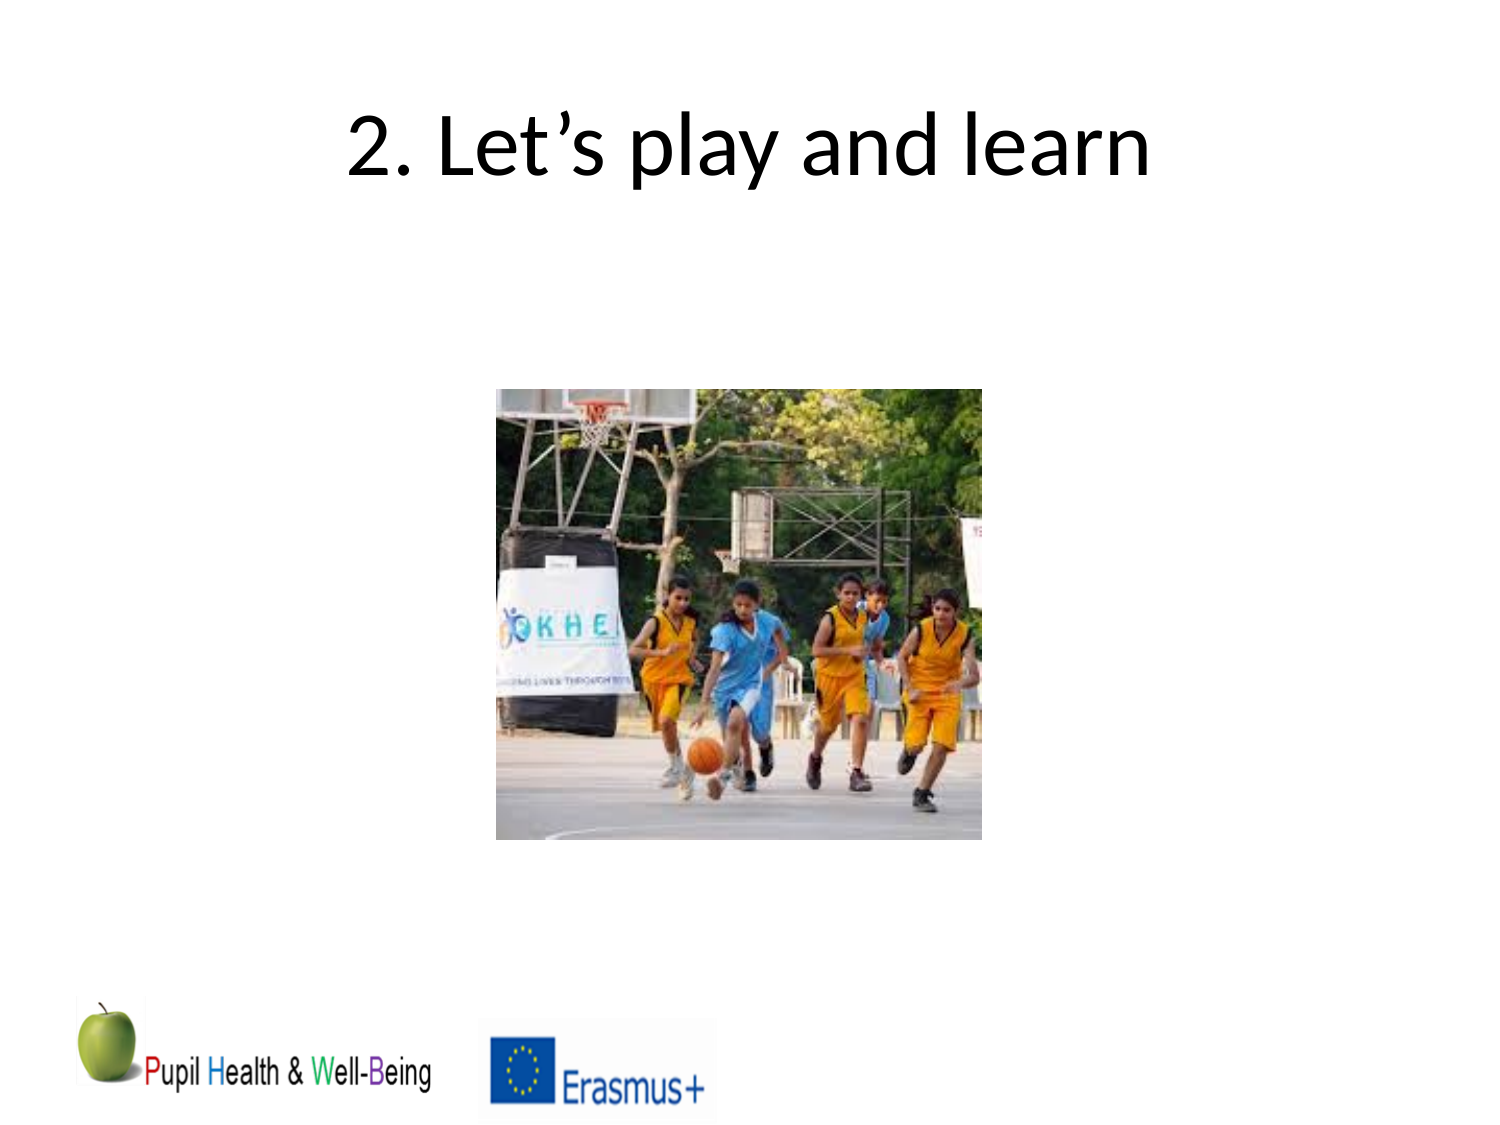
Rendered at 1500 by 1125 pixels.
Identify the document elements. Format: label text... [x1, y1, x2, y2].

title 2. Let’s play and learn [75, 45, 1425, 233]
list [495, 389, 982, 840]
picture [477, 1018, 718, 1125]
picture [0, 996, 433, 1125]
